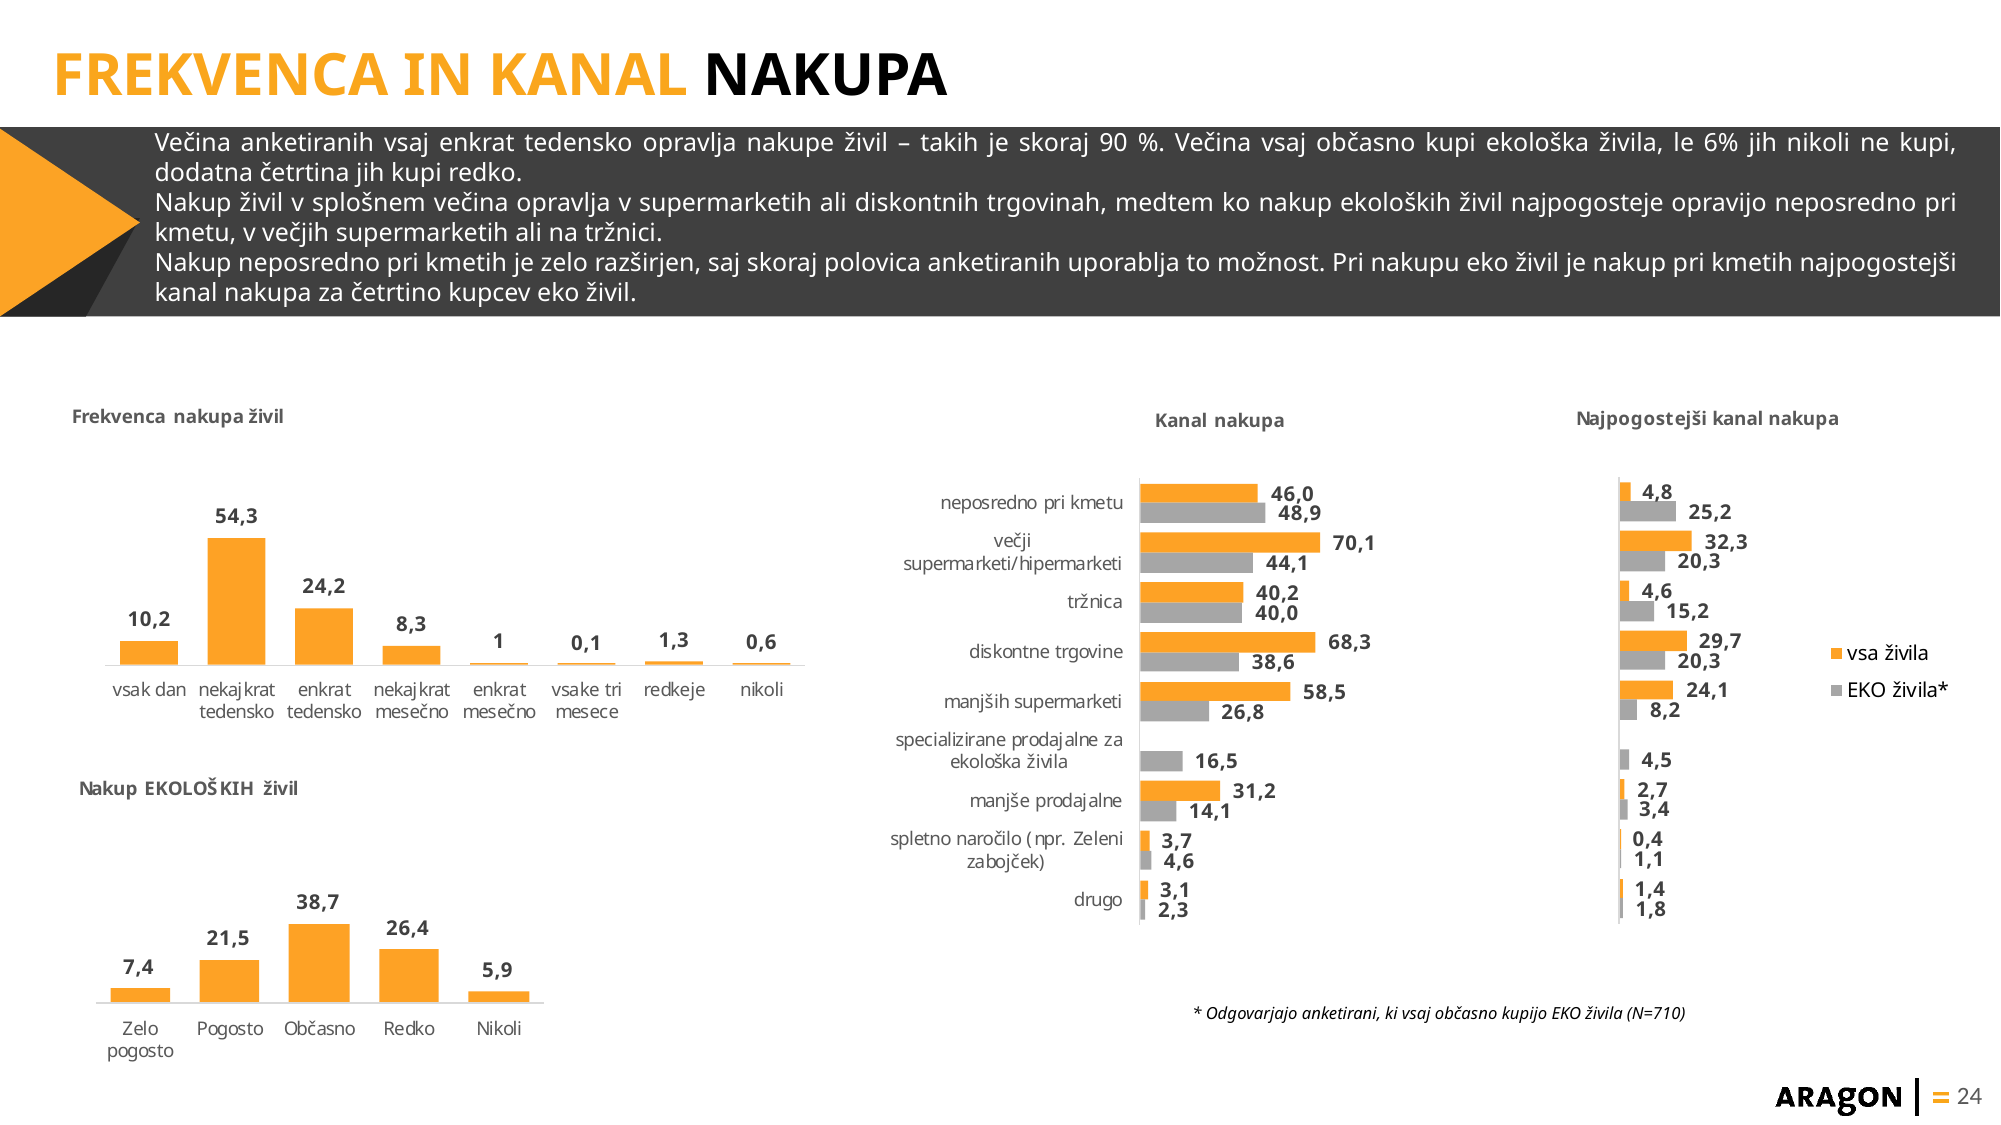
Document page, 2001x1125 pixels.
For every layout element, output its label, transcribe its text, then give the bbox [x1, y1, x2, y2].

picture [871, 394, 1969, 950]
picture [37, 397, 833, 749]
text_box FREKVENCA IN KANAL NAKUPA [37, 29, 1556, 115]
picture [51, 769, 561, 1078]
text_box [0, 128, 140, 317]
slide_number 24 [1938, 1065, 1998, 1125]
text_box [0, 126, 2000, 317]
text_box Večina anketiranih vsaj enkrat tedensko opravlja nakupe živil – takih je skoraj 90 %. Večina vsaj občasno kupi ekološka živila, le 6% jih nikoli ne kupi, dodatna četrtina jih kupi redko. Nakup živil v splošnem večina opravlja v supermarketih ali diskontnih trgovinah, medtem ko nakup ekoloških živil najpogosteje opravijo neposredno pri kmetu, v večjih supermarketih ali na tržnici. Nakup neposredno pri kmetih je zelo razširjen, saj skoraj polovica anketiranih uporablja to možnost. Pri nakupu eko živil je nakup pri kmetih najpogostejši kanal nakupa za četrtino kupcev eko živil. [139, 143, 1975, 318]
text_box * Odgovarjajo anketirani, ki vsaj občasno kupijo EKO živila (N=710) [1177, 995, 1702, 1030]
picture [1775, 1078, 1949, 1116]
